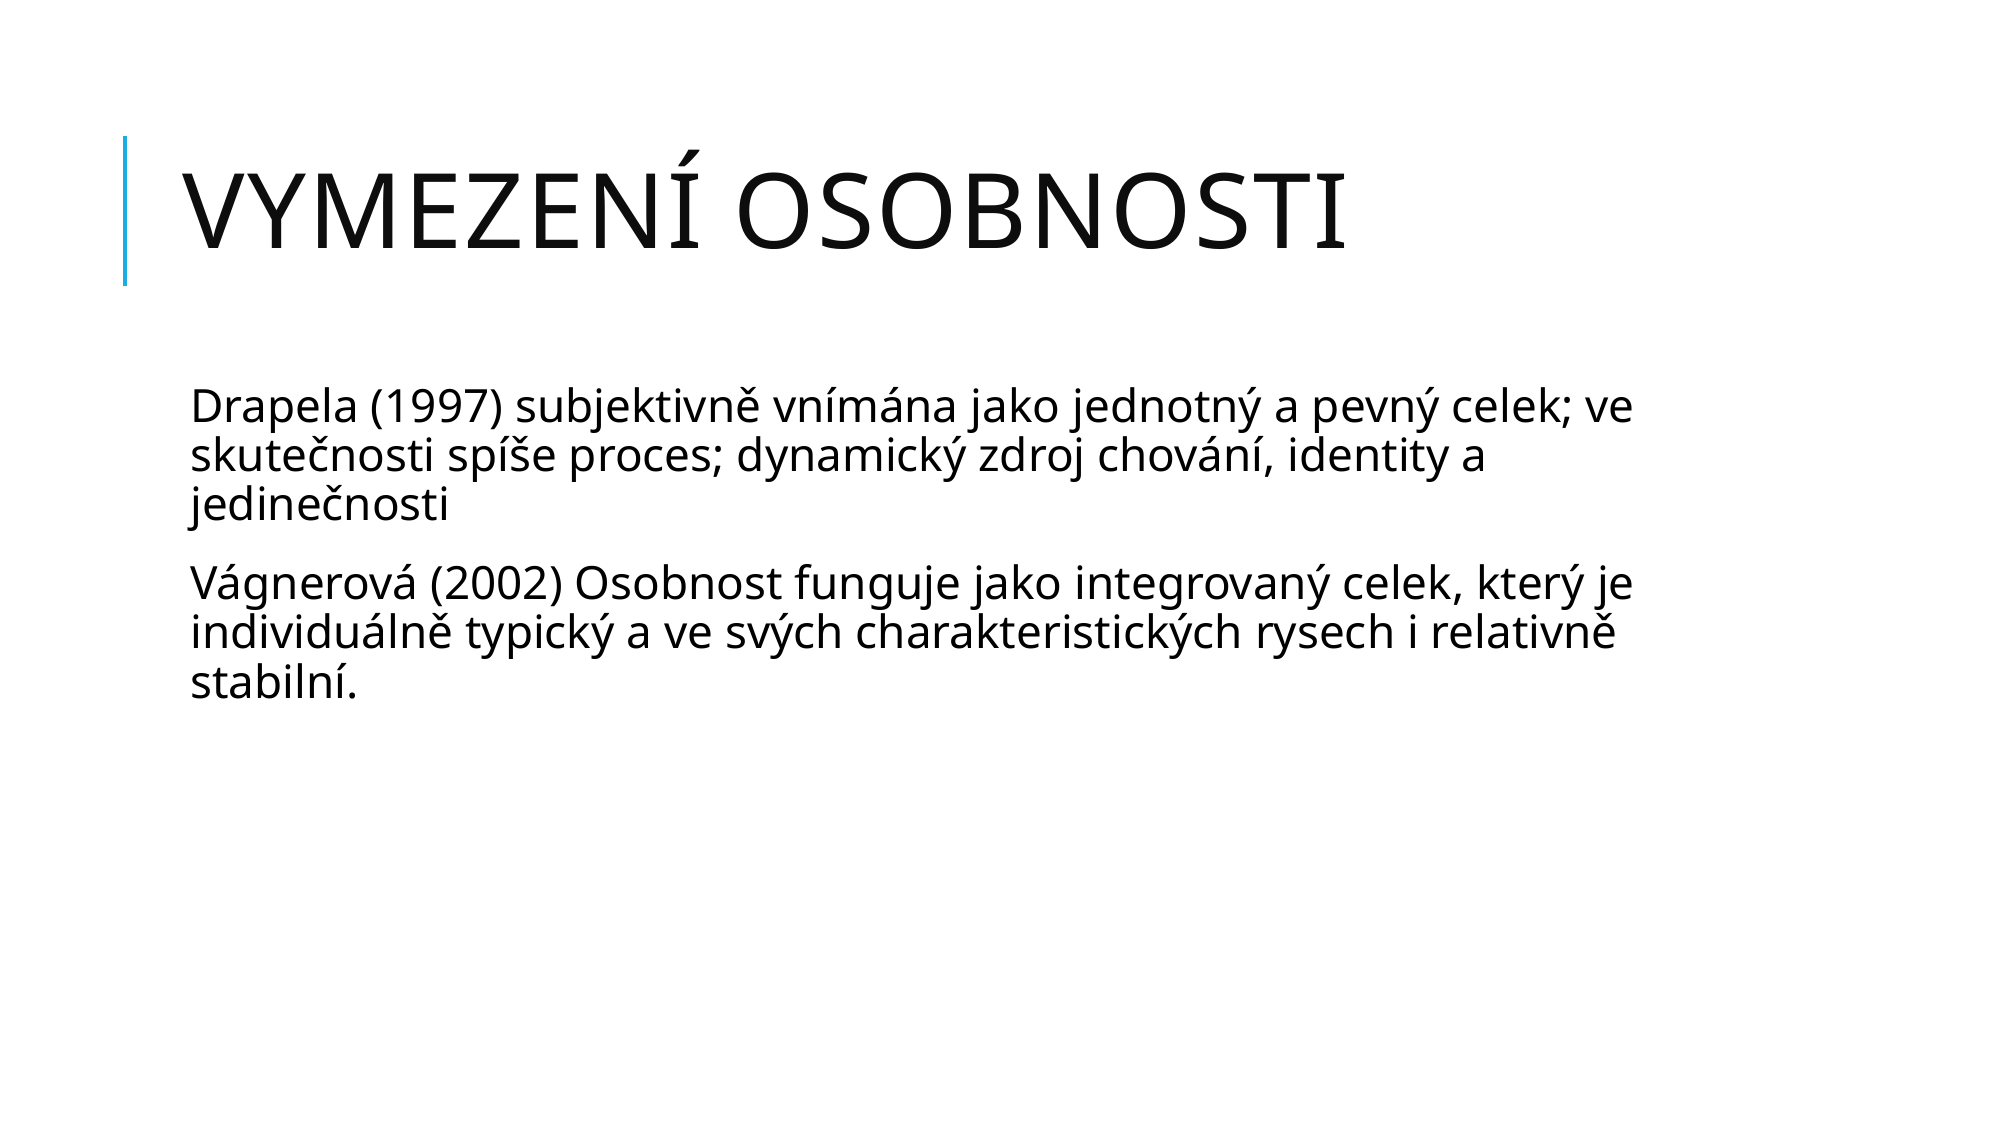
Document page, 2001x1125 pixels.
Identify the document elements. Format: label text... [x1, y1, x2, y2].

title Vymezení osobnosti [168, 96, 1763, 342]
list Drapela (1997) subjektivně vnímána jako jednotný a pevný celek; ve skutečnosti spíše proces; dynamický zdroj chování, identity a jedinečnosti Vágnerová (2002) Osobnost funguje jako integrovaný celek, který je individuálně typický a ve svých charakteristických rysech i relativně stabilní. [168, 375, 1763, 1035]
